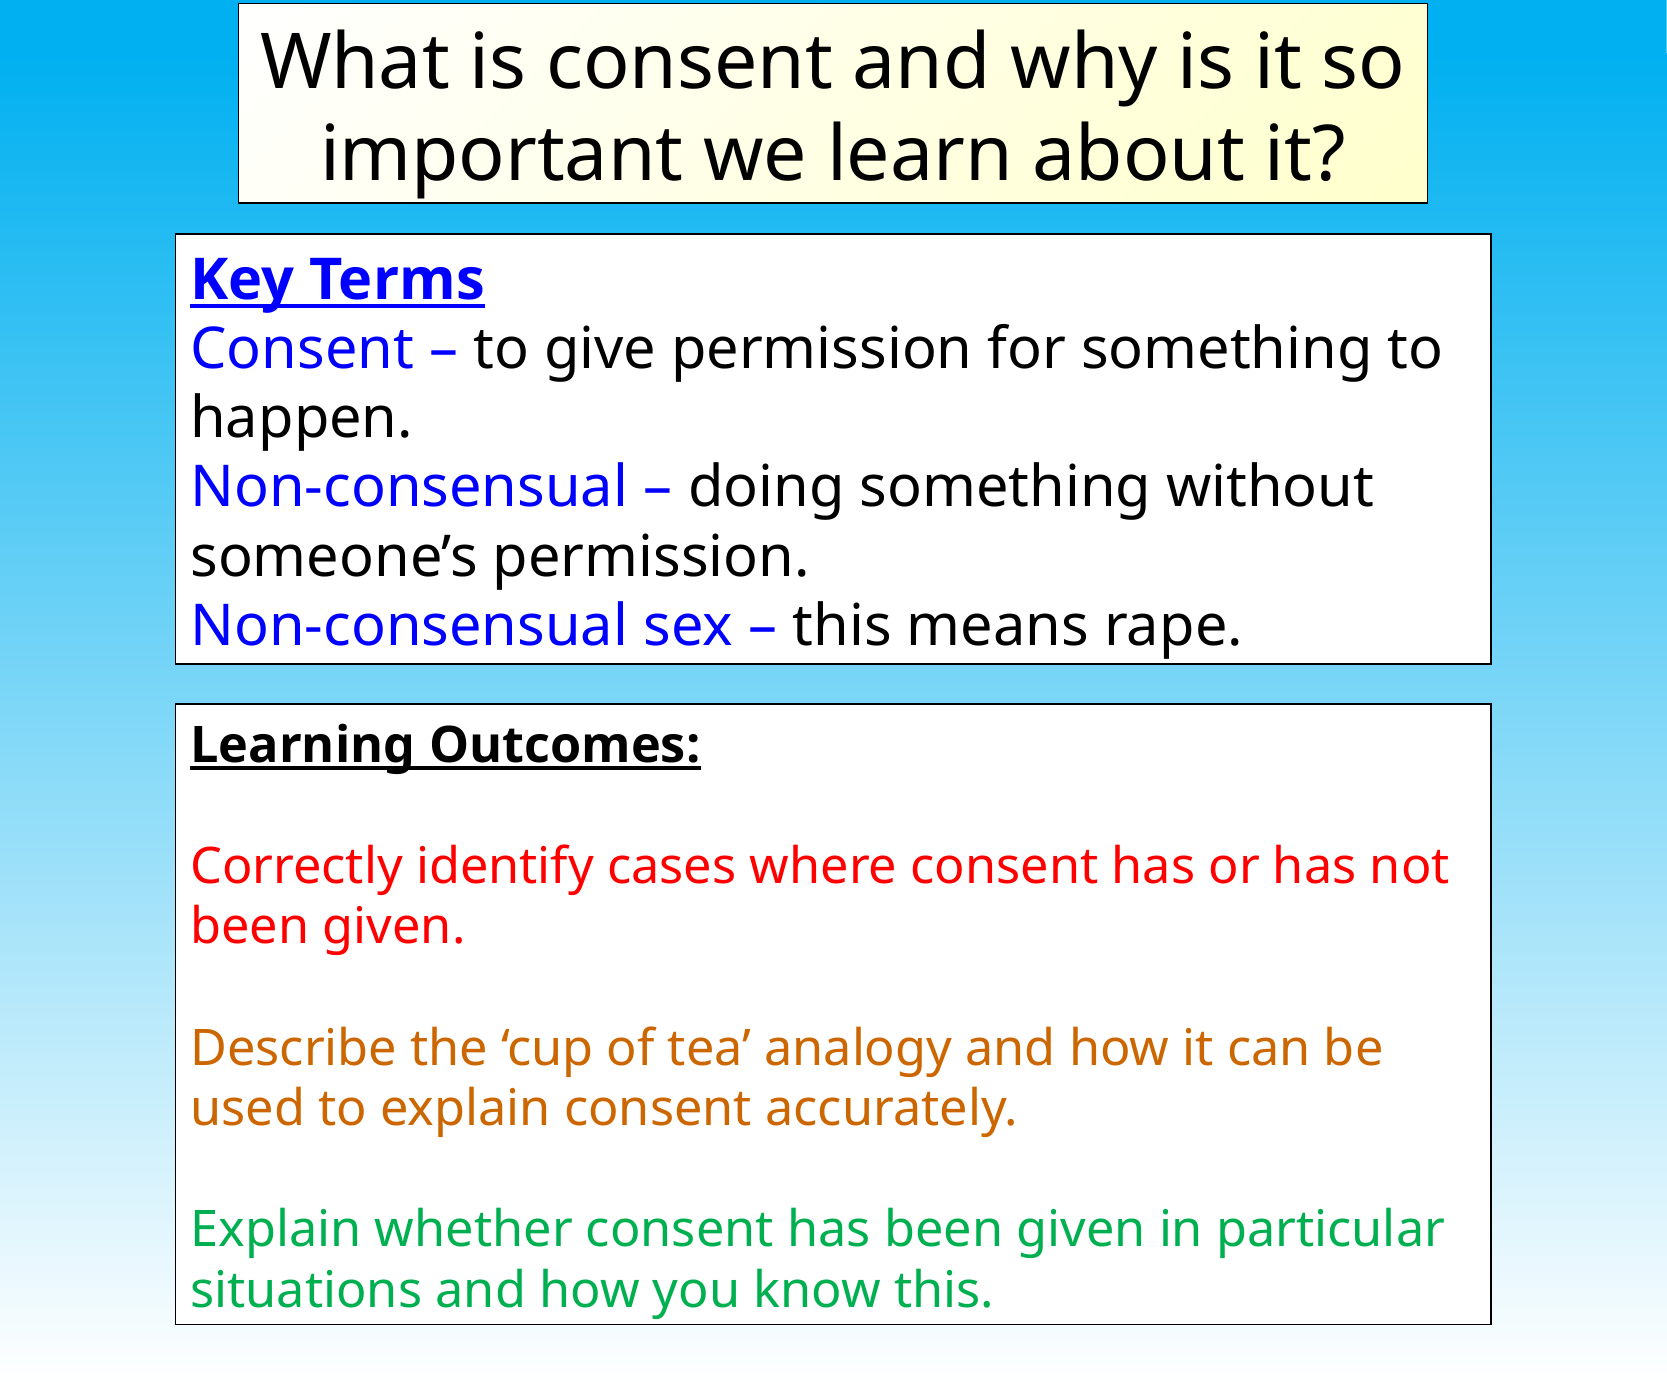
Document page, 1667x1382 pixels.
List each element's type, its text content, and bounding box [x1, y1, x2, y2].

text_box Learning Outcomes: Correctly identify cases where consent has or has not been given. Describe the ‘cup of tea’ analogy and how it can be used to explain consent accurately. Explain whether consent has been given in particular situations and how you know this. [175, 704, 1491, 1325]
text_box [175, 233, 1492, 670]
text_box What is consent and why is it so important we learn about it? [238, 3, 1428, 204]
